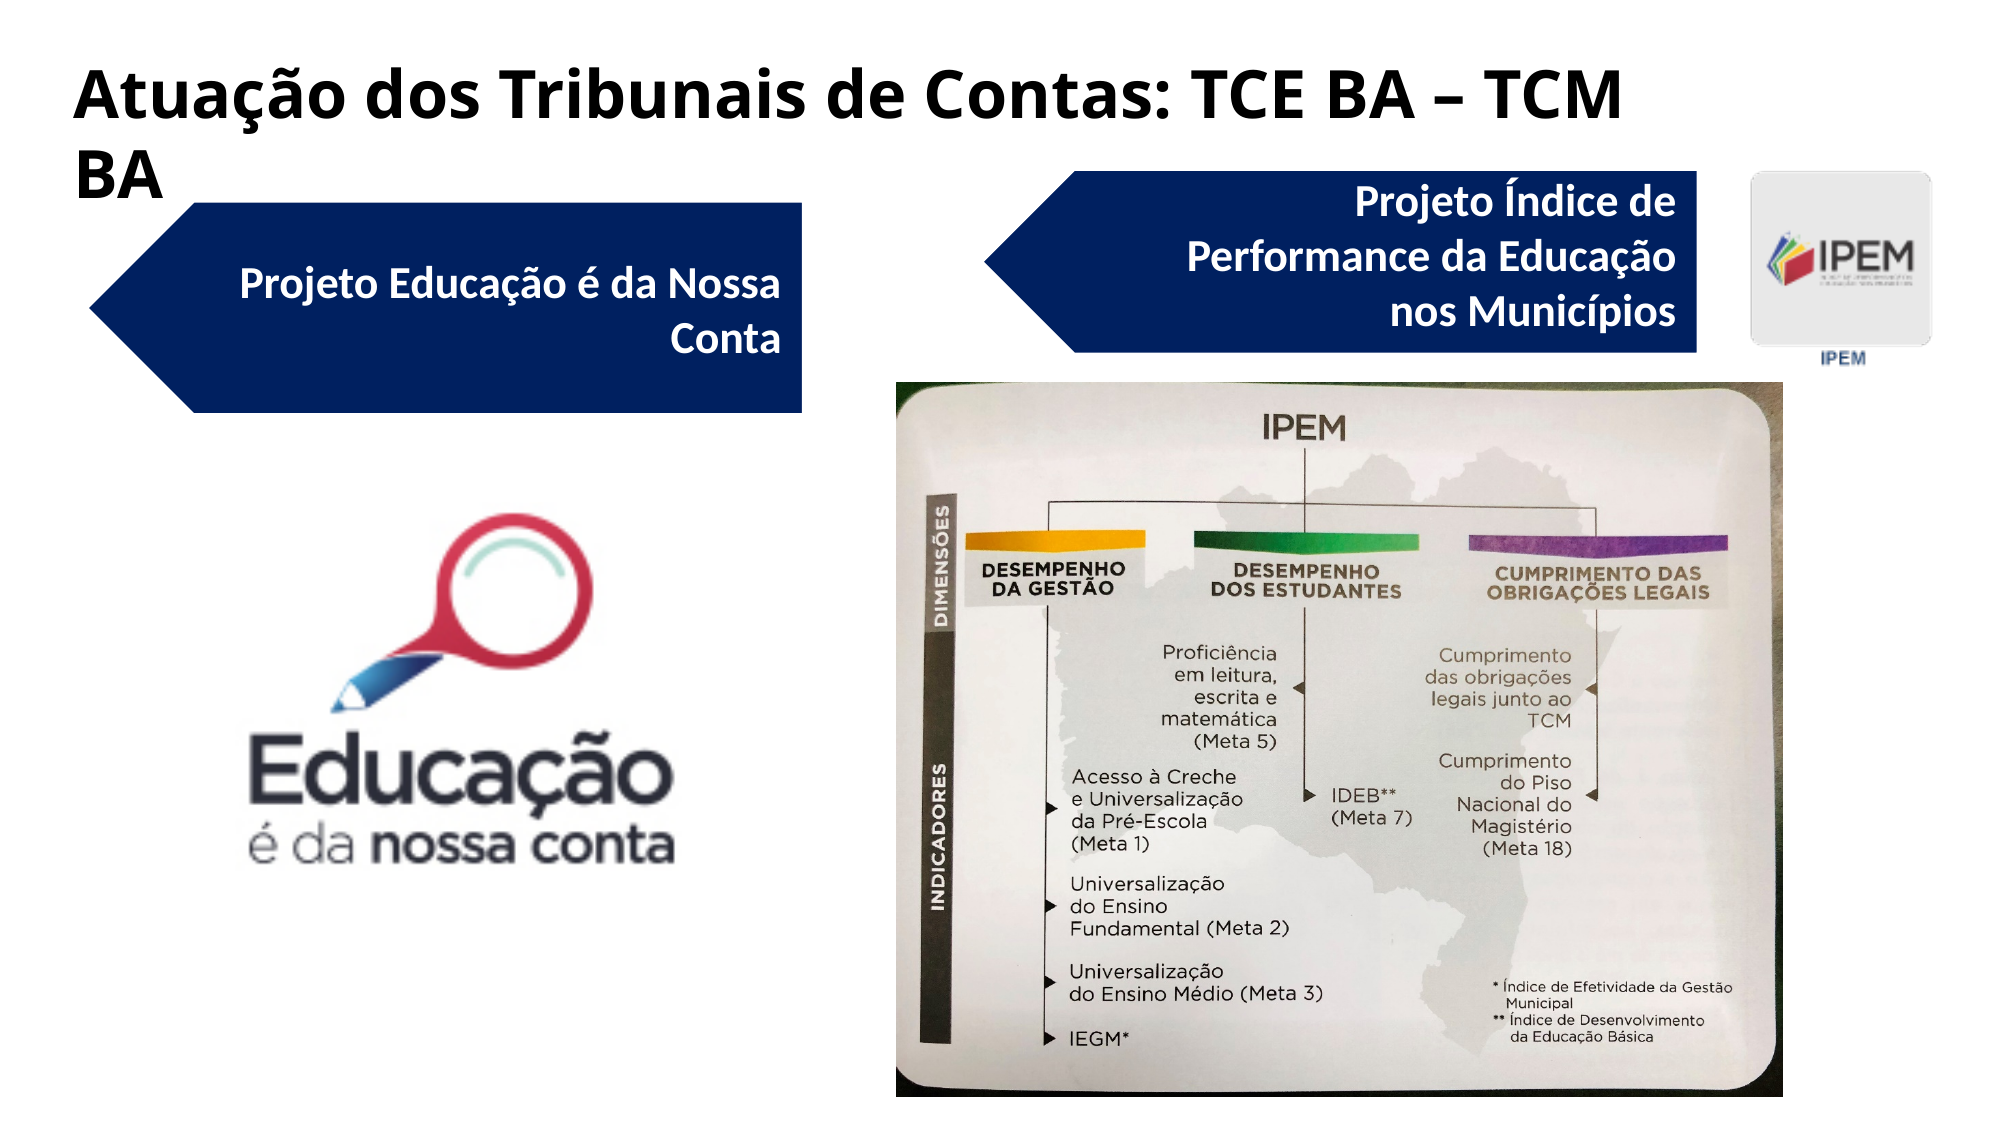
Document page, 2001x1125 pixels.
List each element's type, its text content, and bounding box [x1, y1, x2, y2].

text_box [85, 189, 805, 426]
text_box Atuação dos Tribunais de Contas: TCE BA – TCM BA [58, 44, 1670, 220]
picture [235, 502, 700, 880]
picture [896, 164, 1950, 1098]
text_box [980, 168, 1699, 356]
text_box [58, 125, 155, 186]
